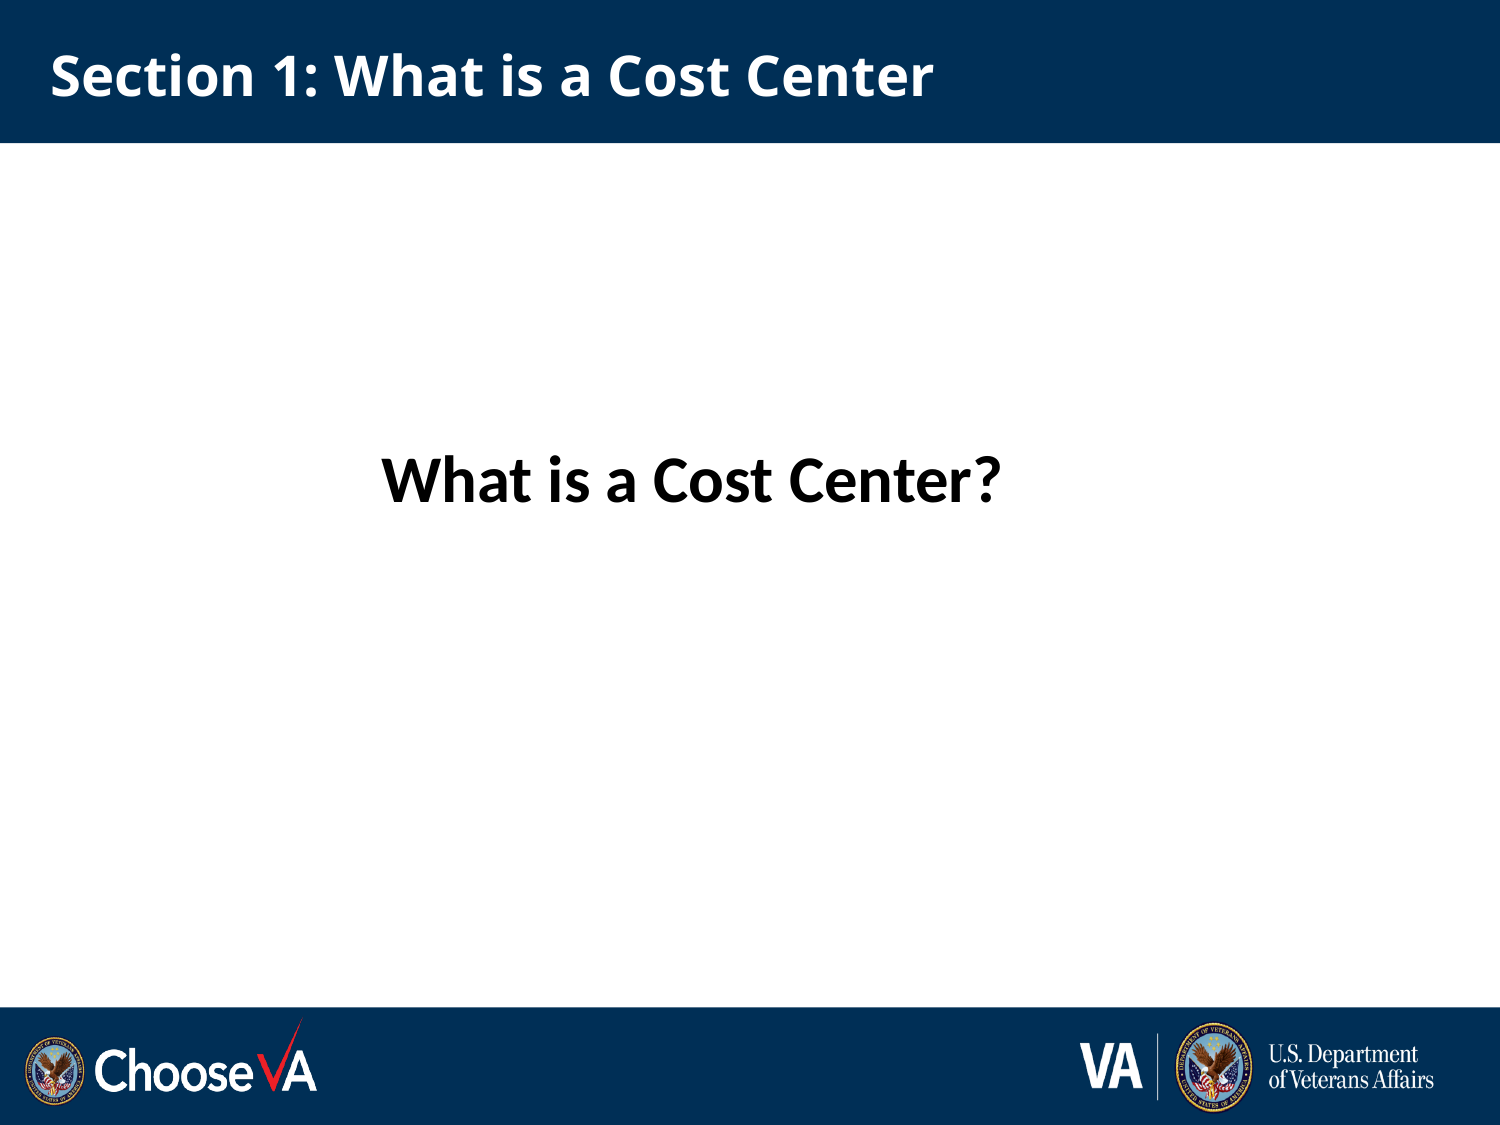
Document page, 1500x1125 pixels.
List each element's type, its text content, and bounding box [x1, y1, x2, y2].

picture [24, 1015, 317, 1106]
list What is a Cost Center? [45, 437, 1340, 838]
title Section 1: What is a Cost Center [35, 27, 1329, 129]
picture [1075, 1014, 1438, 1120]
